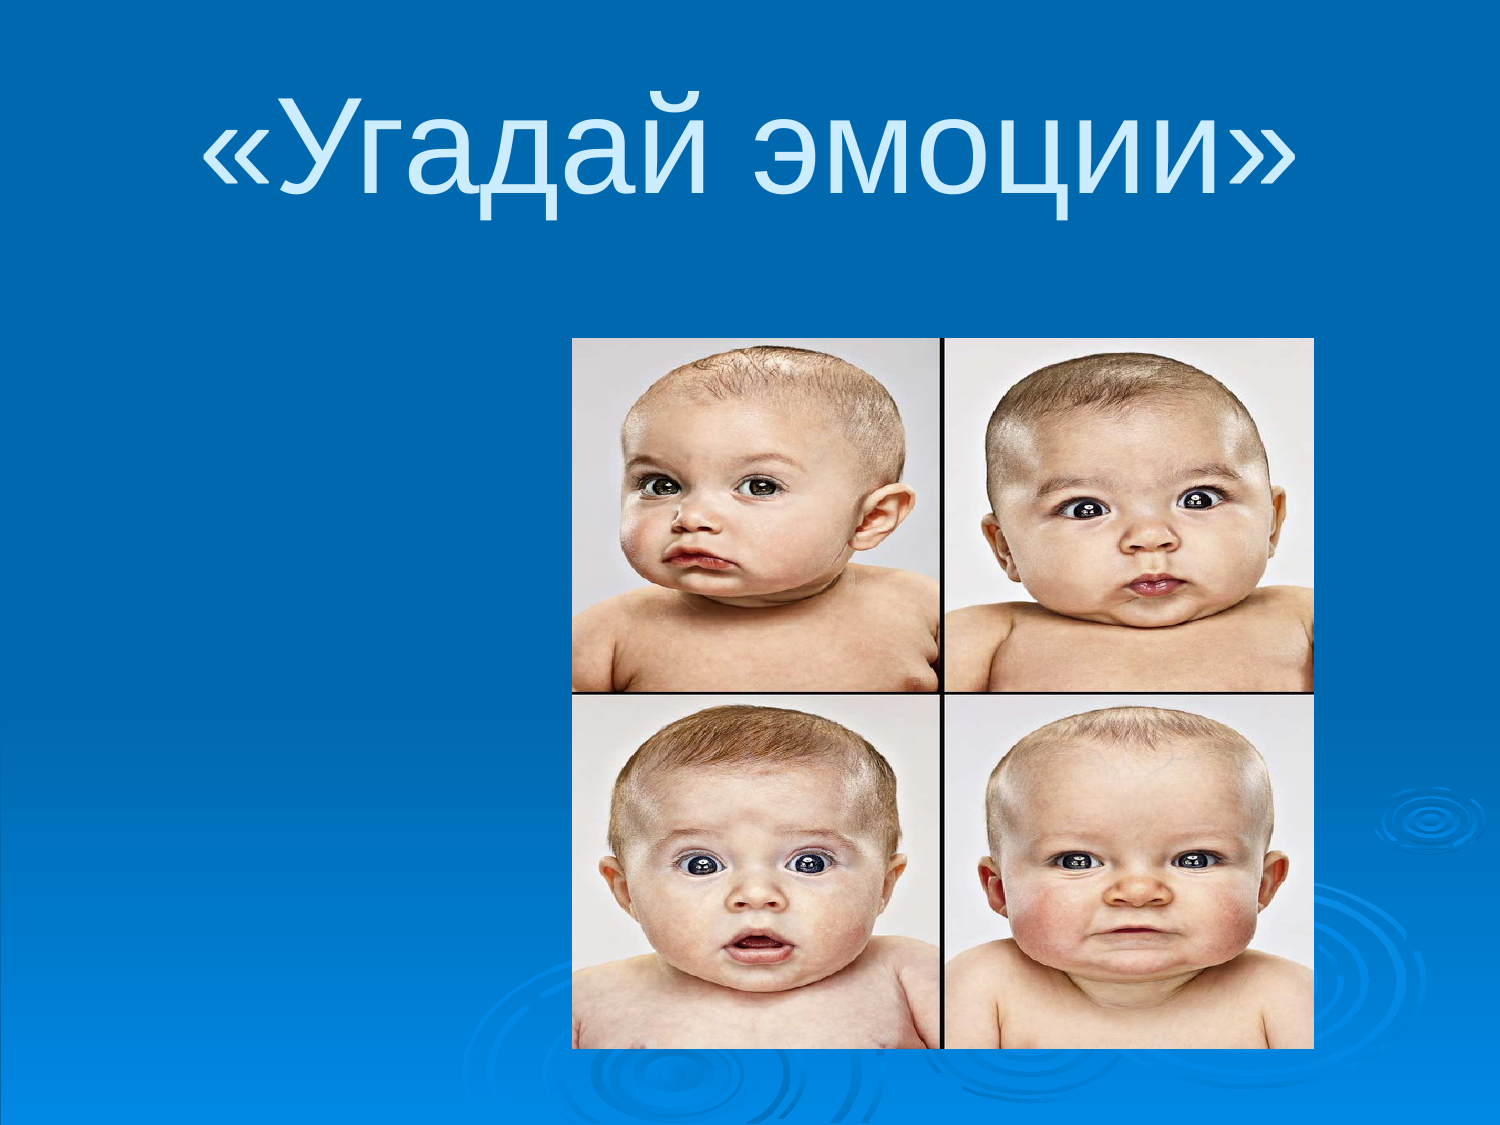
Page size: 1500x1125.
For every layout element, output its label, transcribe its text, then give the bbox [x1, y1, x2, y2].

picture [572, 337, 1314, 1049]
title «Угадай эмоции» [74, 45, 1426, 233]
